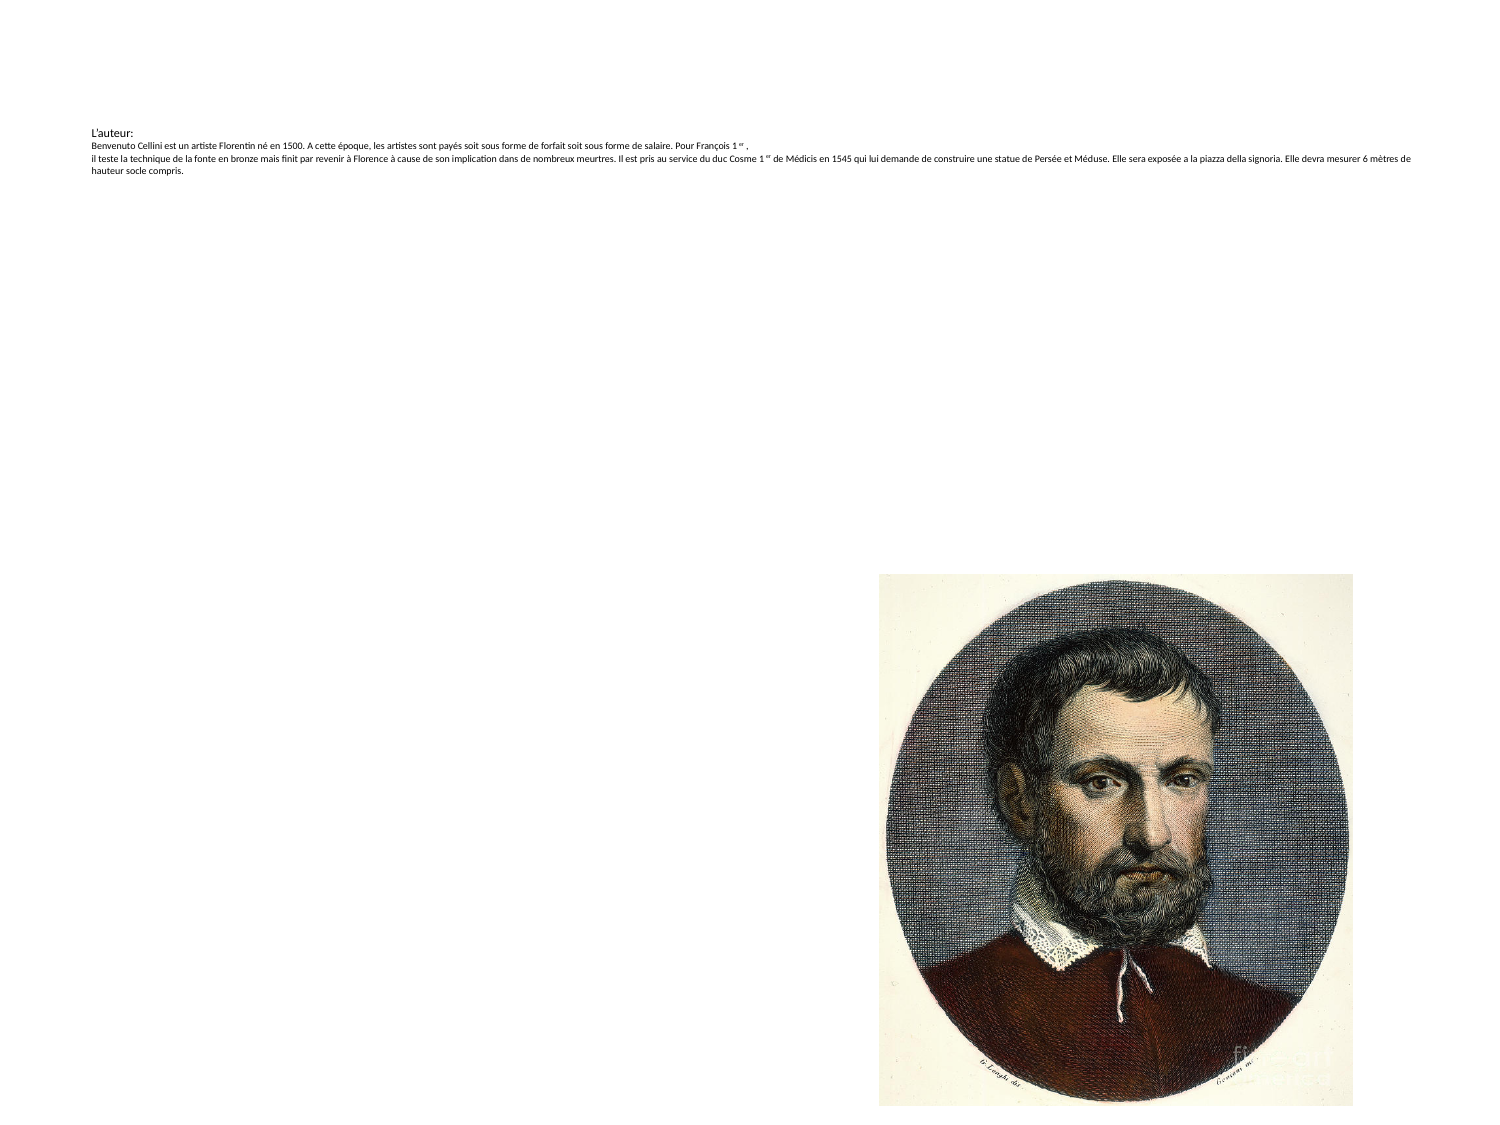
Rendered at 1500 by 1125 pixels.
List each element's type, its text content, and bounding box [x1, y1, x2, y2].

title L’auteur: Benvenuto Cellini est un artiste Florentin né en 1500. A cette époque, les artistes sont payés soit sous forme de forfait soit sous forme de salaire. Pour François 1er , il teste la technique de la fonte en bronze mais finit par revenir à Florence à cause de son implication dans de nombreux meurtres. Il est pris au service du duc Cosme 1er de Médicis en 1545 qui lui demande de construire une statue de Persée et Méduse. Elle sera exposée a la piazza della signoria. Elle devra mesurer 6 mètres de hauteur socle compris. [76, 30, 1447, 185]
picture [879, 574, 1353, 1107]
